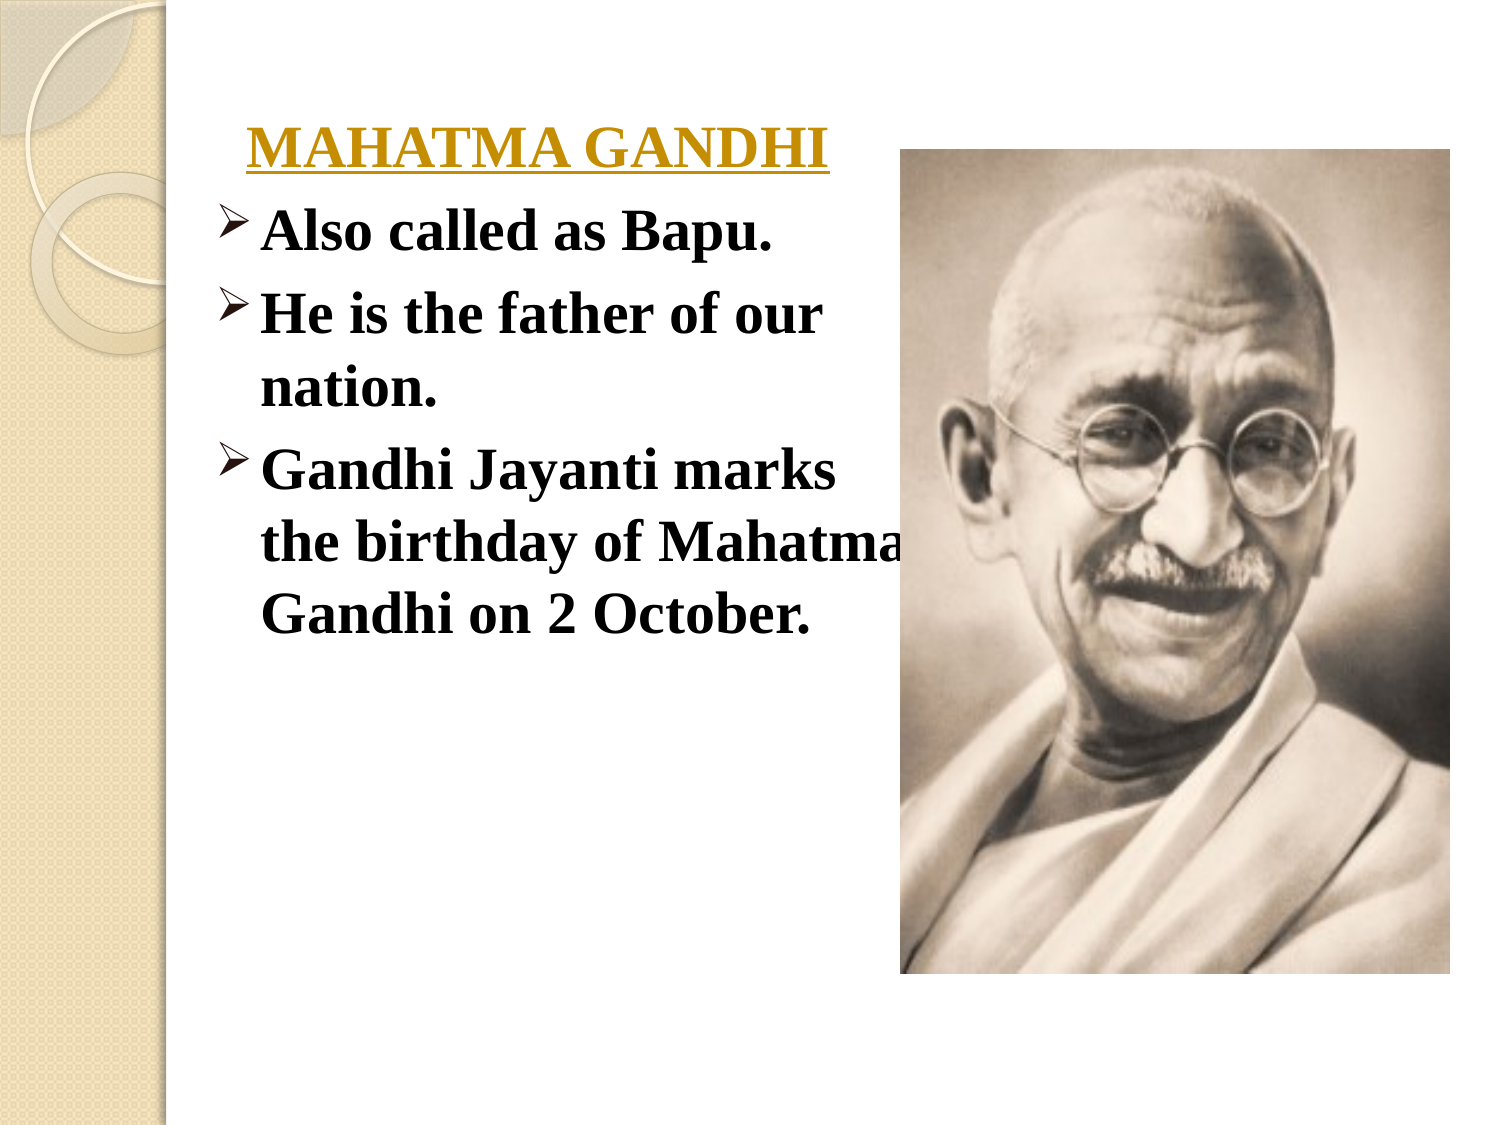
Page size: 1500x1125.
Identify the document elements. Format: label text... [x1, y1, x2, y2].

picture [899, 149, 1451, 974]
list MAHATMA GANDHI Also called as Bapu. He is the father of our nation. Gandhi Jayanti marks the birthday of Mahatma Gandhi on 2 October. [187, 99, 925, 713]
